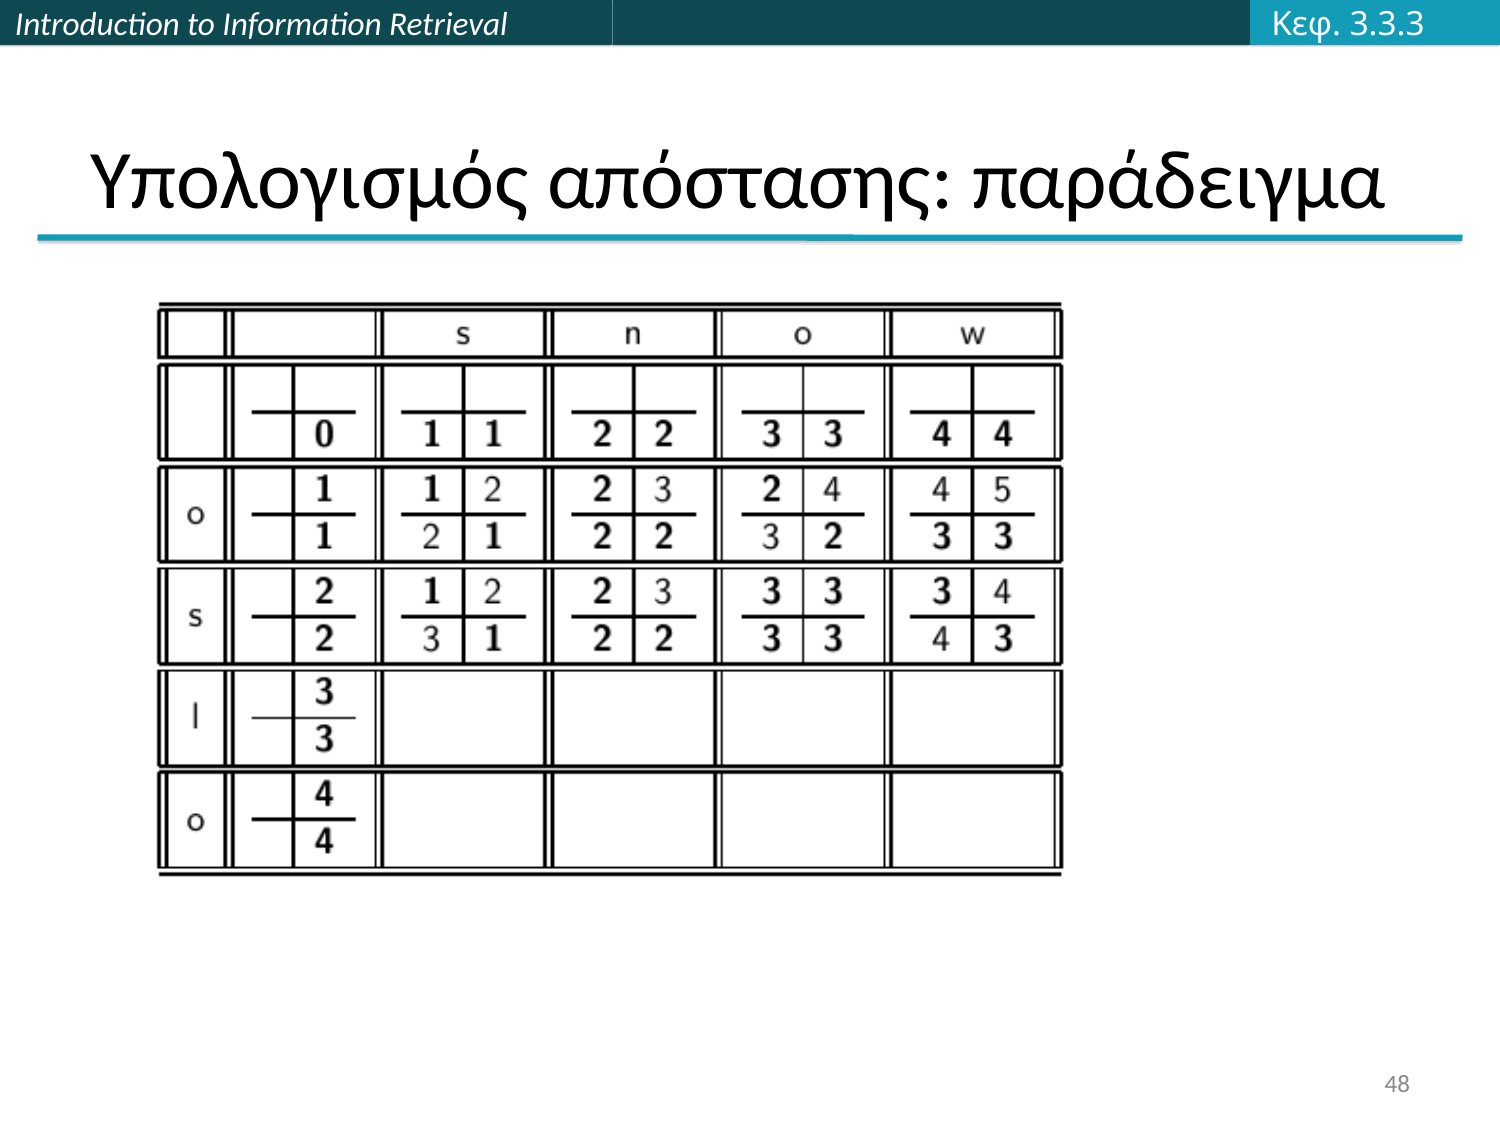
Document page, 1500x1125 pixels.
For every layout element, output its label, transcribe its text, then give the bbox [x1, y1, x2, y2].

text_box Κεφ. 3.3.3 [1256, 0, 1440, 50]
picture [133, 299, 1076, 887]
slide_number 48 [1074, 1062, 1425, 1103]
title Υπολογισμός απόστασης: παράδειγμα [74, 44, 1426, 233]
